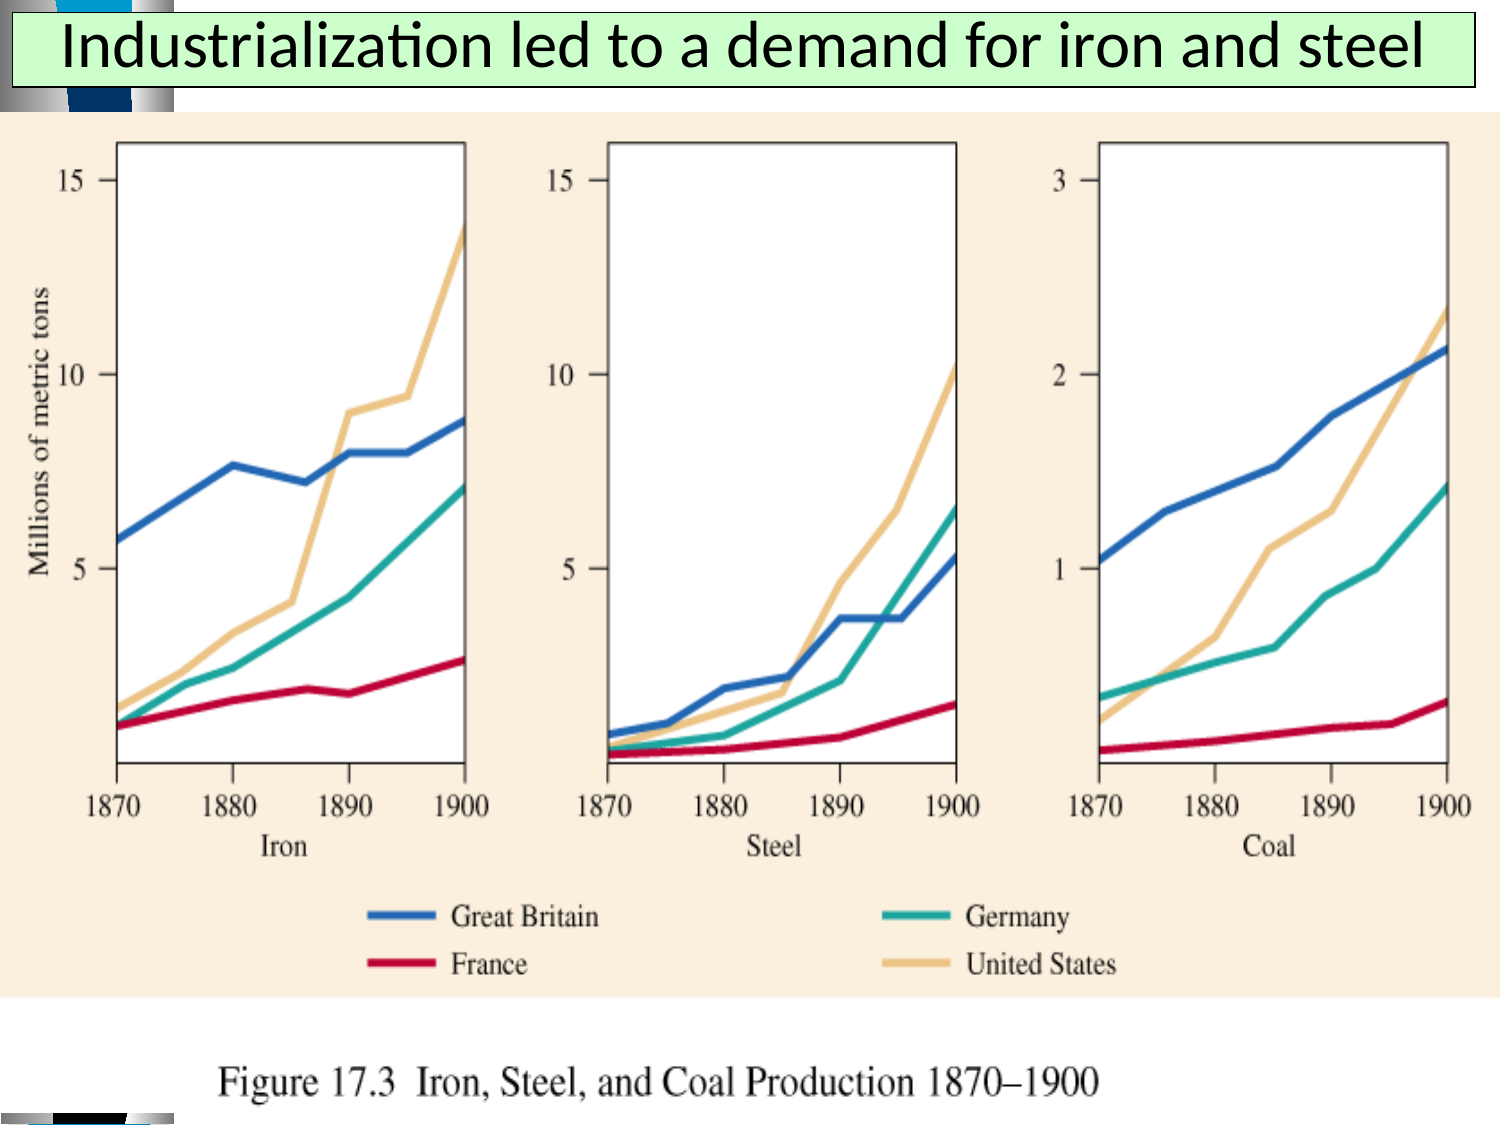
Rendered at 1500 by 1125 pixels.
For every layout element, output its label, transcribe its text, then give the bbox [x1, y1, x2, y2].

picture [0, 112, 1500, 1113]
text_box Industrialization led to a demand for iron and steel [12, 12, 1475, 88]
